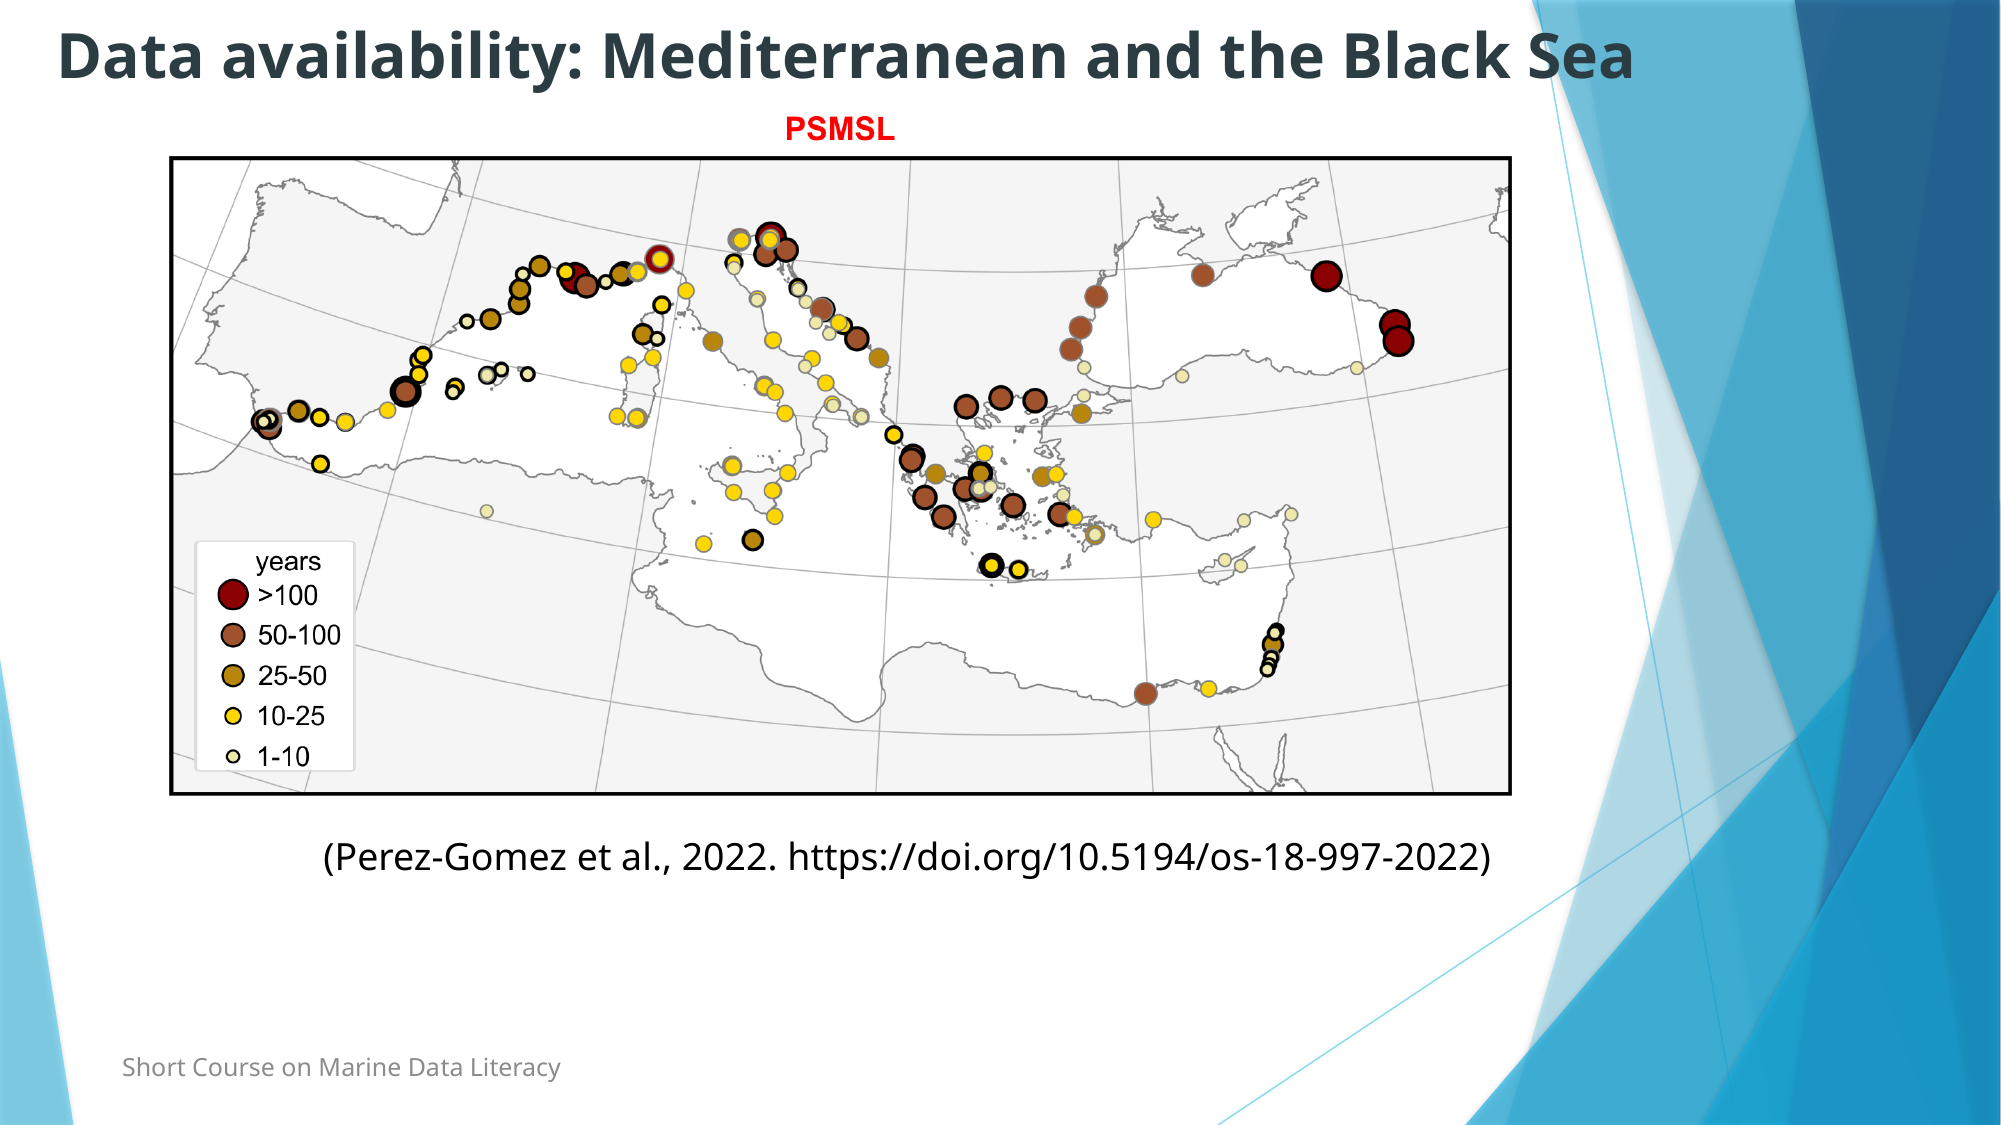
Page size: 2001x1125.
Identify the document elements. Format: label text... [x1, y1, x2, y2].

title Data availability: Mediterranean and the Black Sea [41, 8, 1962, 225]
footer Short Course on Marine Data Literacy [107, 1037, 1141, 1097]
text_box (Perez-Gomez et al., 2022. https://doi.org/10.5194/os-18-997-2022) [308, 825, 1507, 886]
picture [169, 116, 1512, 797]
